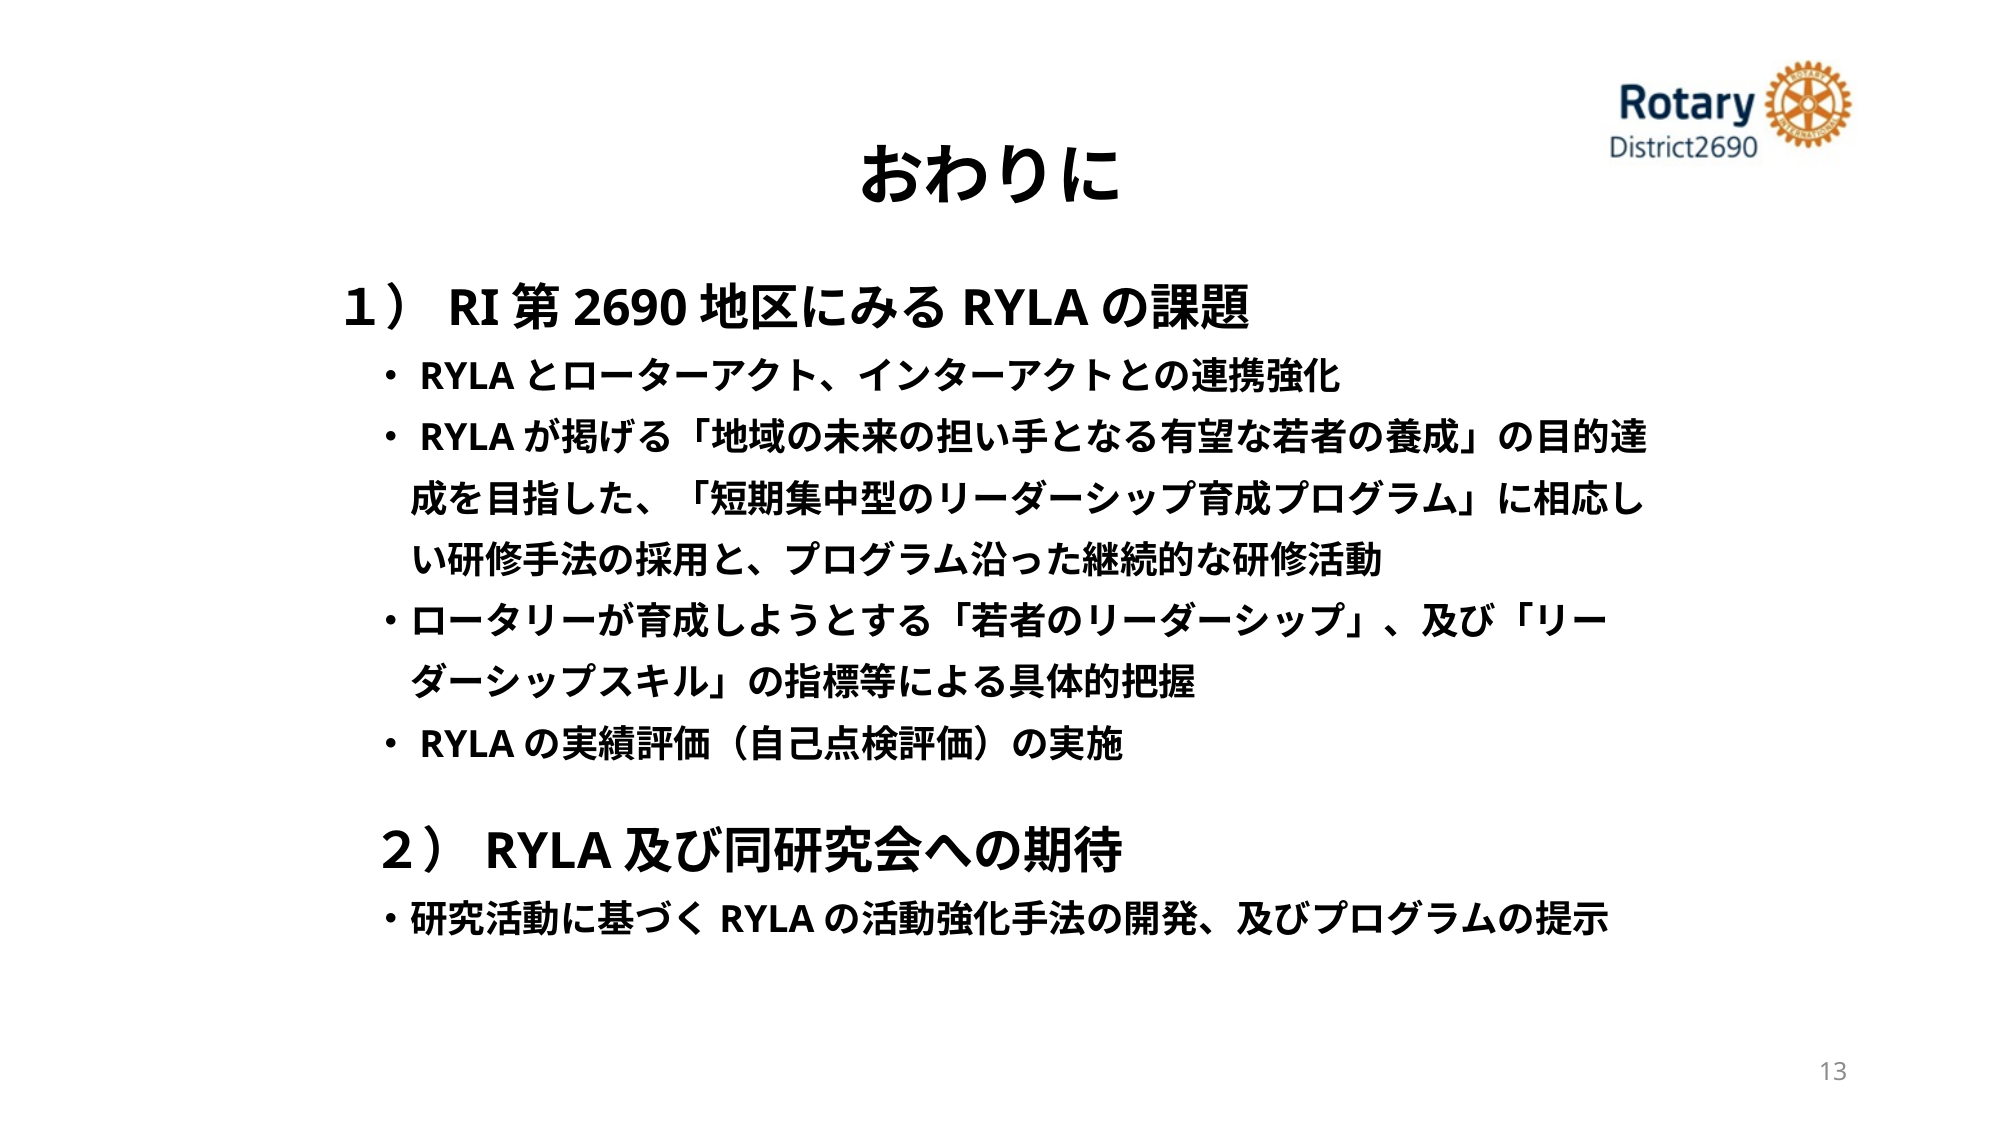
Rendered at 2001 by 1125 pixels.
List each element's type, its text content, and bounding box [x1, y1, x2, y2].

title おわりに [841, 130, 1159, 226]
list １）RI第2690地区にみるRYLAの課題 ・RYLAとローターアクト、インターアクトとの連携強化 ・RYLAが掲げる「地域の未来の担い手となる有望な若者の養成」の目的達 成を目指した、「短期集中型のリーダーシップ育成プログラム」に相応し い研修手法の採用と、プログラム沿った継続的な研修活動 ・ロータリーが育成しようとする「若者のリーダーシップ」、及び「リー ダーシップスキル」の指標等による具体的把握 ・RYLAの実績評価（自己点検評価）の実施 ２）RYLA及び同研究会への期待 ・研究活動に基づくRYLAの活動強化手法の開発、及びプログラムの提示 [320, 274, 1680, 995]
slide_number 13 [1412, 1042, 1863, 1103]
picture [1599, 59, 1858, 168]
